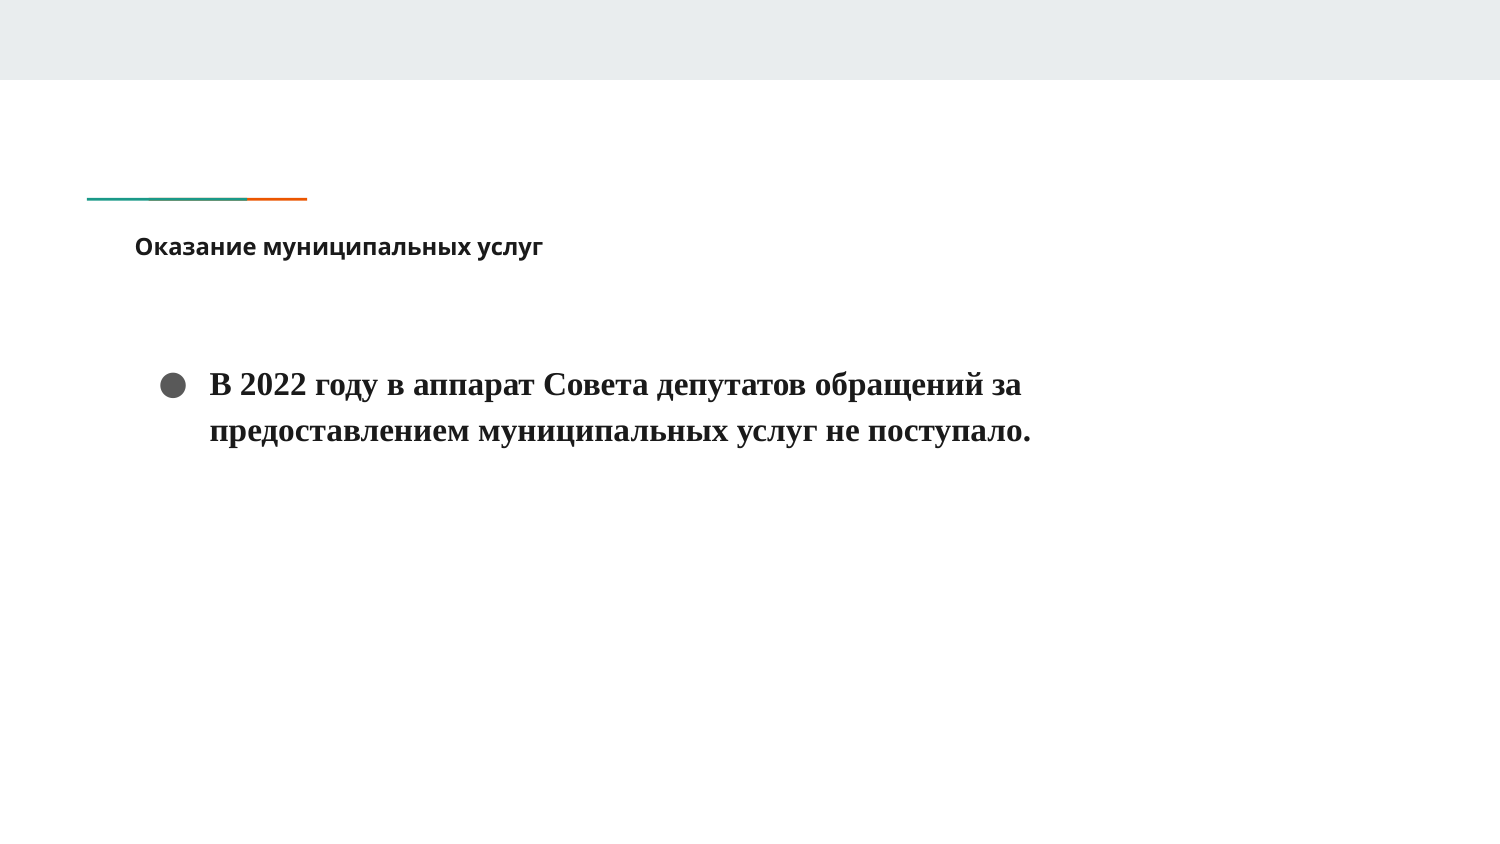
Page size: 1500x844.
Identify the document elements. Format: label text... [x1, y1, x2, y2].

list В 2022 году в аппарат Совета депутатов обращений за предоставлением муниципальных услуг не поступало. [119, 341, 1247, 712]
title Оказание муниципальных услуг [119, 216, 1381, 305]
